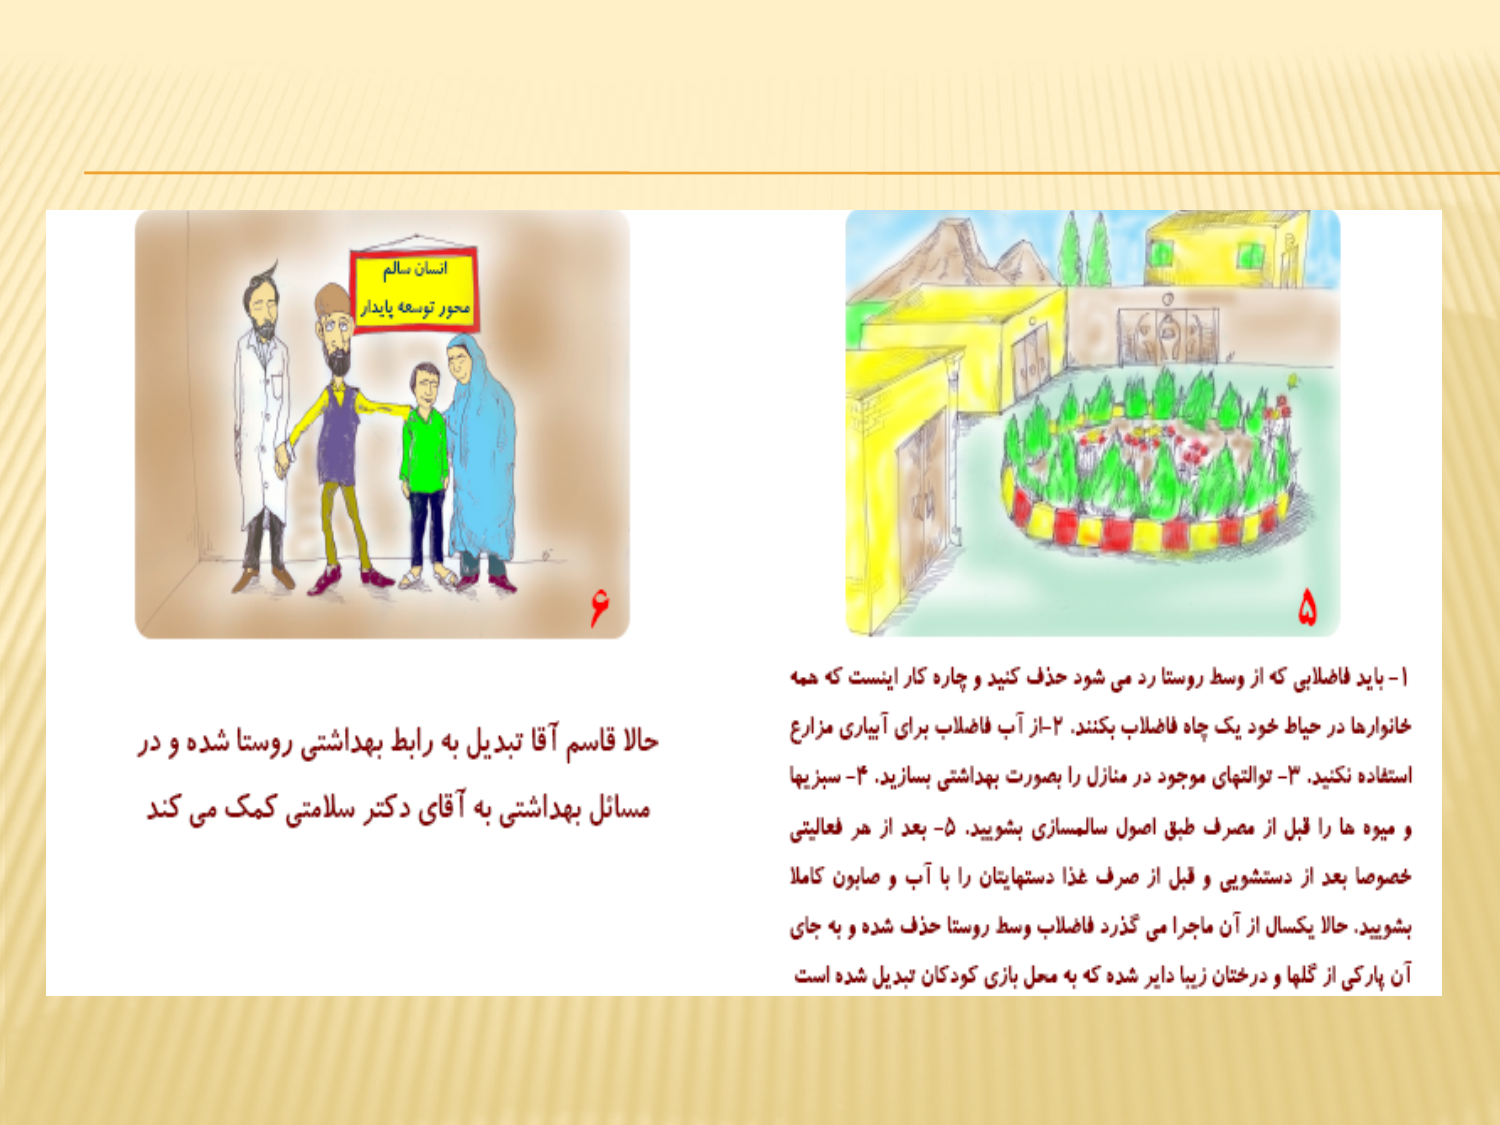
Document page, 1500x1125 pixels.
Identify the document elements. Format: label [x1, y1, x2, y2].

picture [46, 210, 1442, 997]
